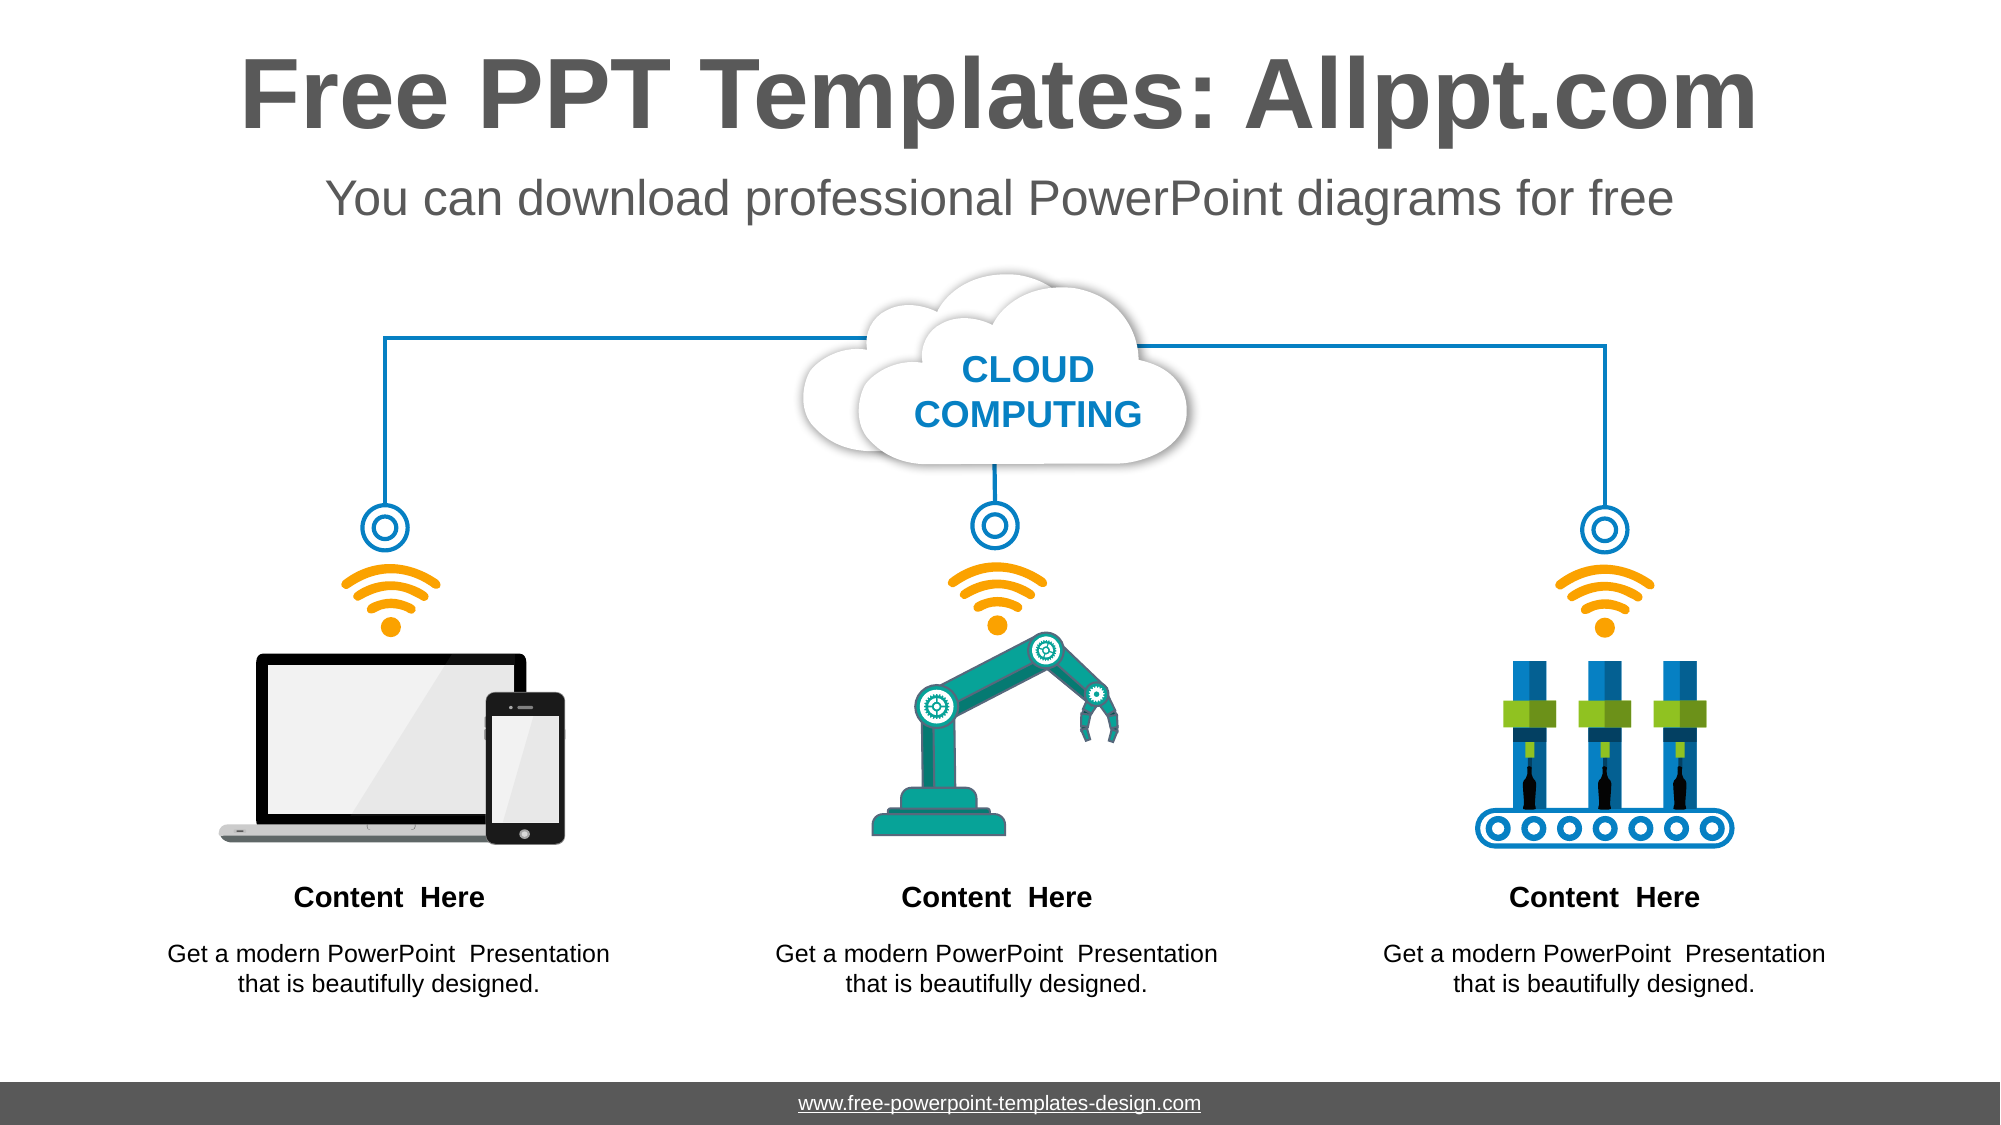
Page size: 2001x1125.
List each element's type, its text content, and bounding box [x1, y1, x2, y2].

text_box [361, 504, 409, 552]
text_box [872, 562, 1122, 836]
text_box www.free-powerpoint-templates-design.com [0, 1082, 2000, 1123]
text_box [1581, 506, 1629, 554]
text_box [1111, 345, 1605, 508]
list You can download professional PowerPoint diagrams for free [0, 164, 2000, 234]
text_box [1365, 870, 1845, 1006]
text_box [217, 564, 566, 845]
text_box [1474, 564, 1735, 849]
text_box [971, 502, 1019, 550]
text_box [803, 274, 1187, 465]
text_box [757, 870, 1237, 1006]
title Free PPT Templates: Allppt.com [0, 32, 2000, 161]
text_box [149, 870, 629, 1006]
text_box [385, 337, 880, 506]
